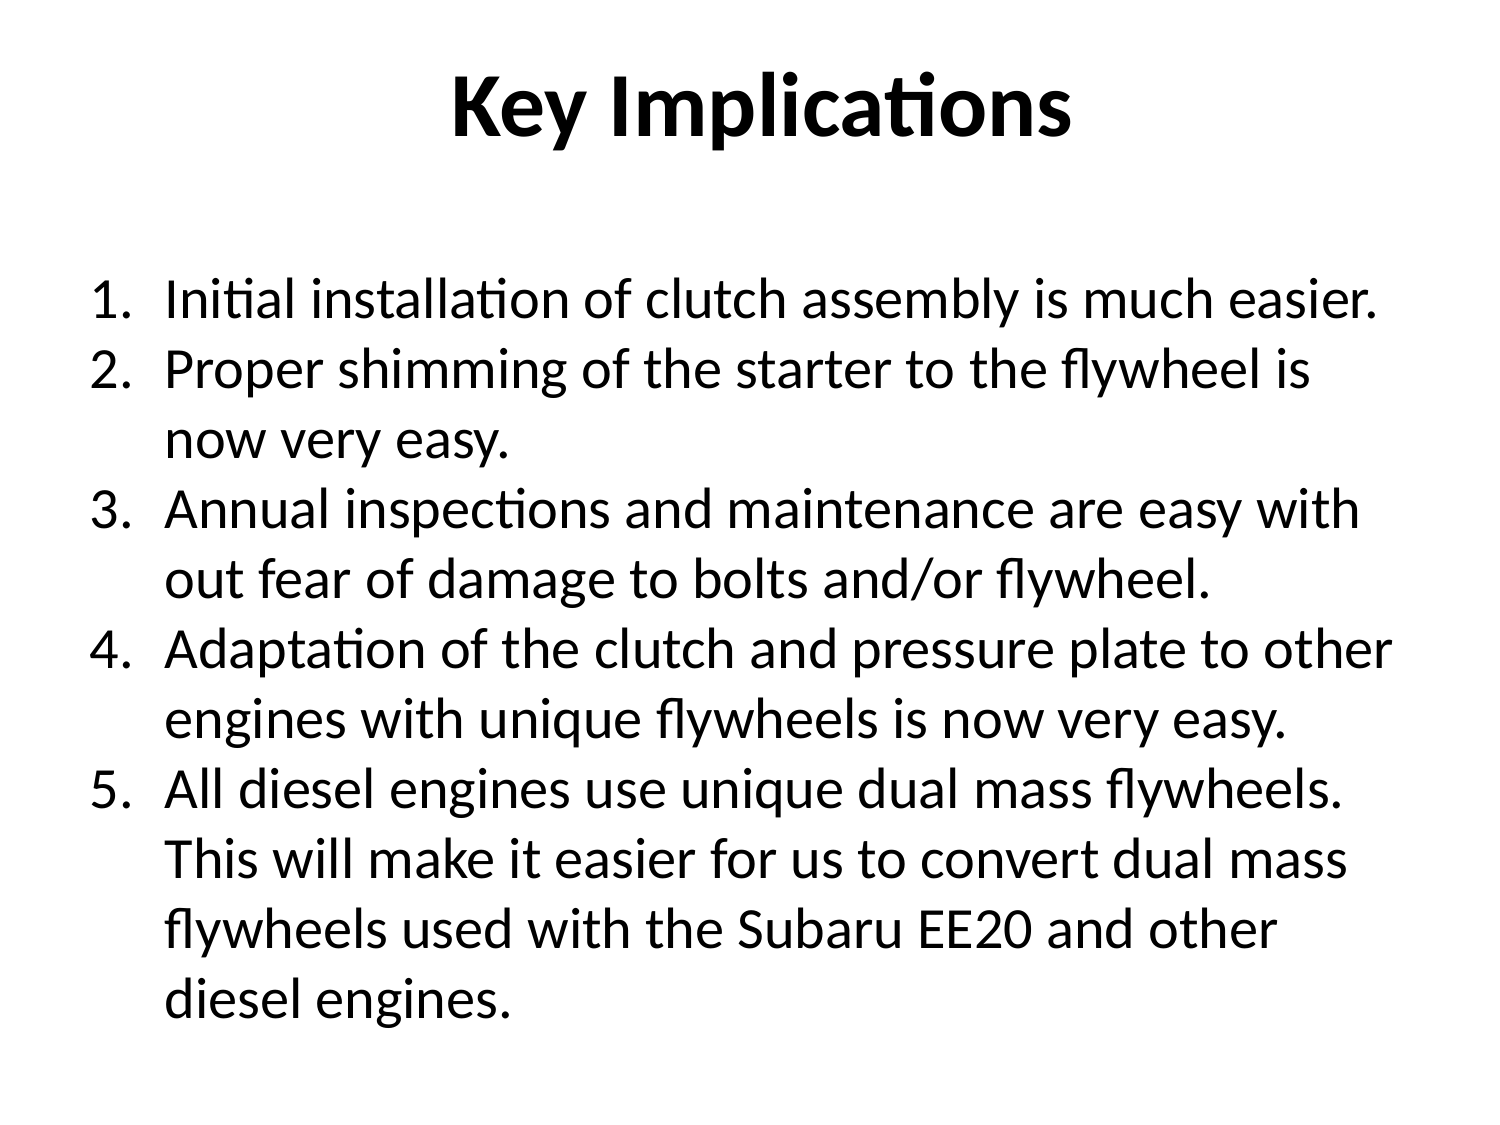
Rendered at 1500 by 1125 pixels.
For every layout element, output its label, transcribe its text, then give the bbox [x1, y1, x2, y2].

text_box Key Implications [124, 24, 1400, 175]
text_box Initial installation of clutch assembly is much easier. Proper shimming of the starter to the flywheel is now very easy. Annual inspections and maintenance are easy with out fear of damage to bolts and/or flywheel. Adaptation of the clutch and pressure plate to other engines with unique flywheels is now very easy. All diesel engines use unique dual mass flywheels. This will make it easier for us to convert dual mass flywheels used with the Subaru EE20 and other diesel engines. [74, 252, 1438, 1038]
